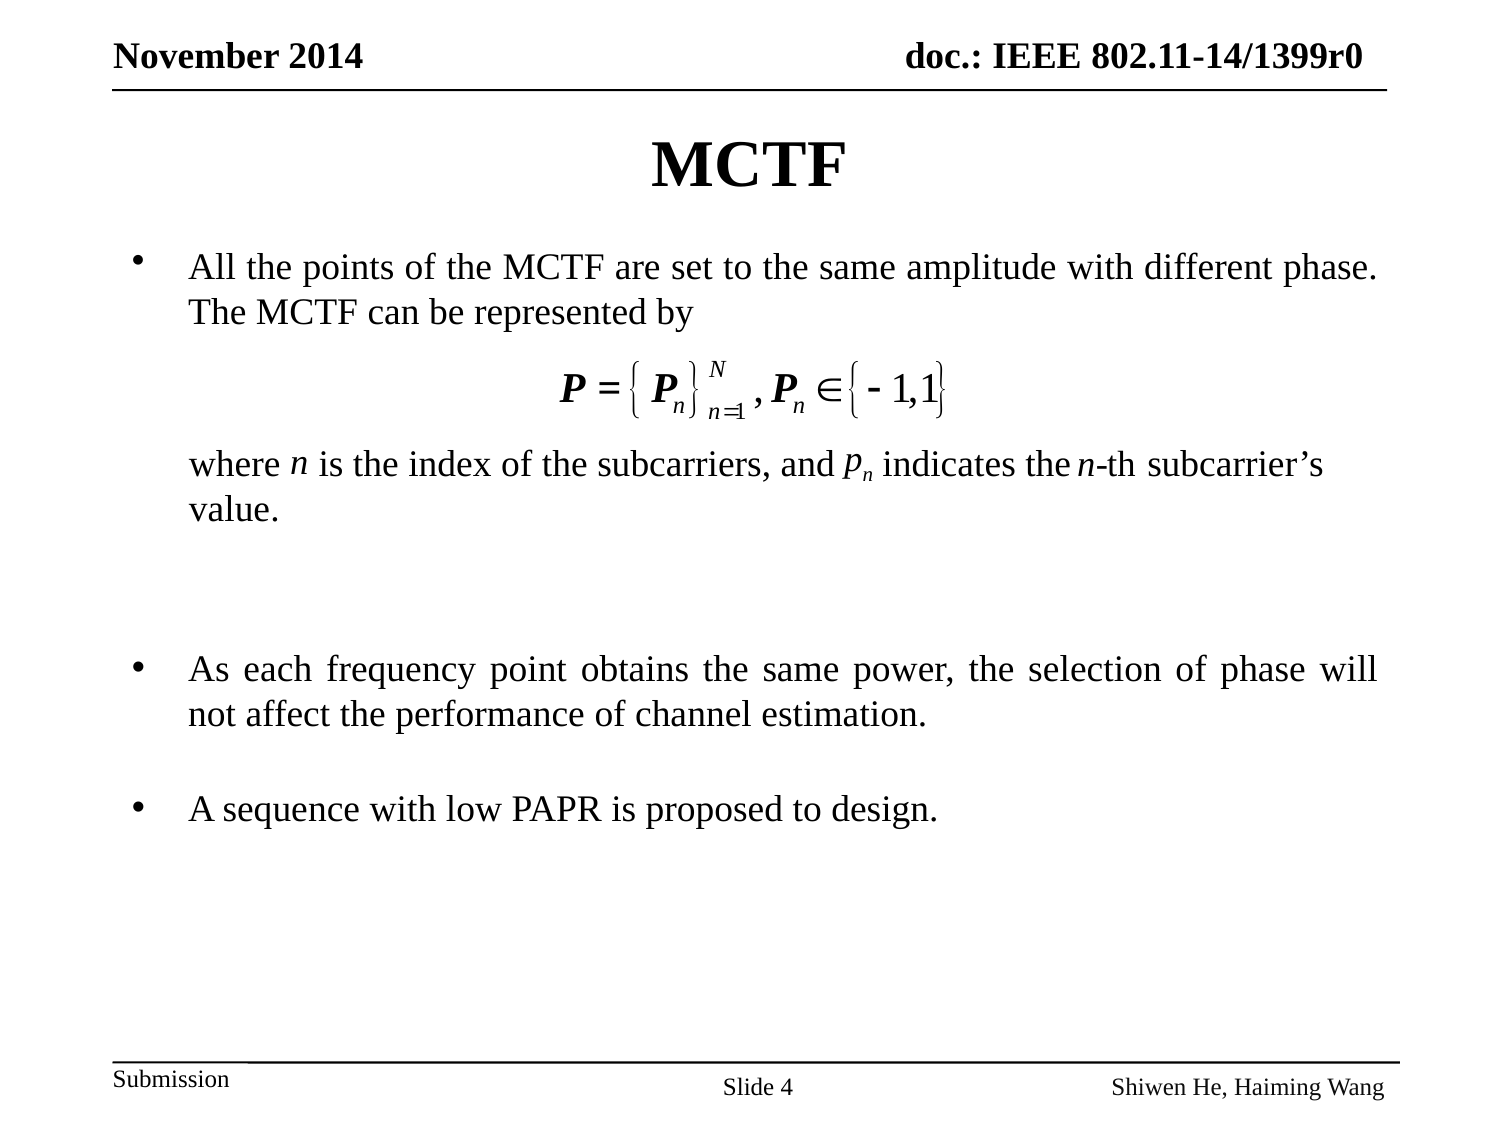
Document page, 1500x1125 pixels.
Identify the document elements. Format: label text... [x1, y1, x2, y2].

text_box All the points of the MCTF are set to the same amplitude with different phase. The MCTF can be represented by where is the index of the subcarriers, and indicates the subcarrier’s value. As each frequency point obtains the same power, the selection of phase will not affect the performance of channel estimation. A sequence with low PAPR is proposed to design. [117, 234, 1395, 910]
slide_number Slide 4 [714, 1070, 802, 1101]
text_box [284, 449, 316, 484]
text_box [1071, 442, 1145, 486]
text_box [834, 434, 881, 491]
footer Shiwen He, Haiming Wang [924, 1065, 1400, 1107]
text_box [550, 349, 962, 428]
text_box MCTF [112, 112, 1388, 288]
